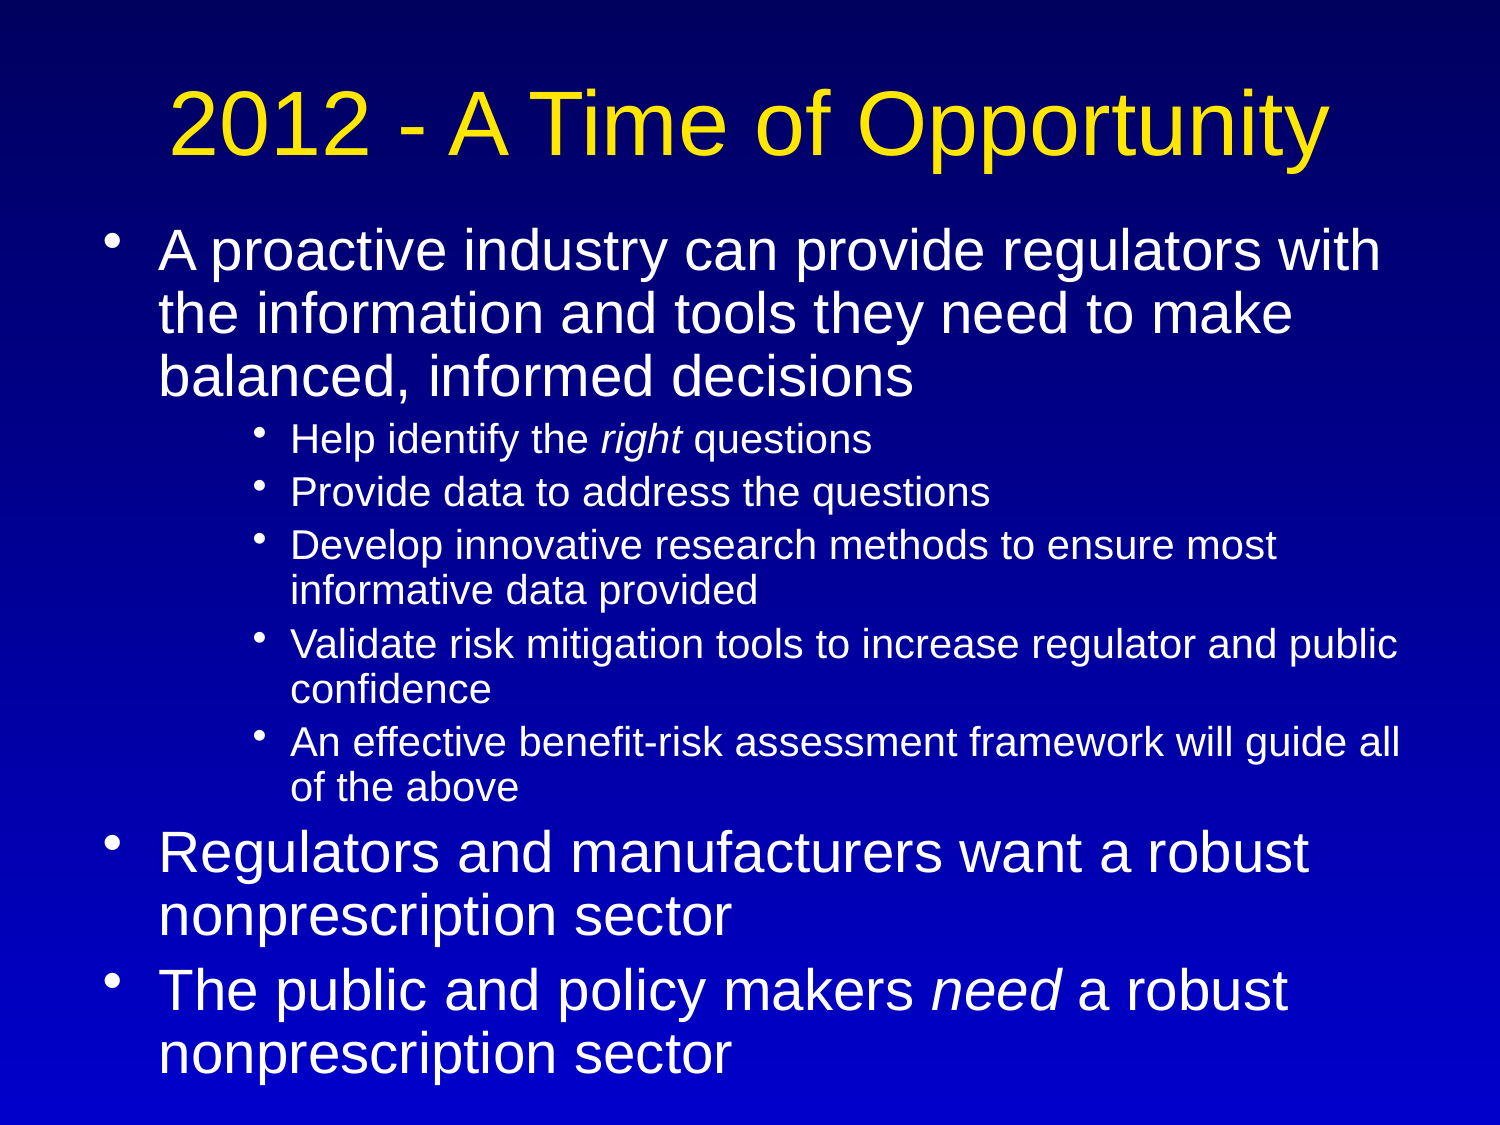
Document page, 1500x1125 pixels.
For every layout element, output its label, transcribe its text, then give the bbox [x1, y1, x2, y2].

list A proactive industry can provide regulators with the information and tools they need to make balanced, informed decisions Help identify the right questions Provide data to address the questions Develop innovative research methods to ensure most informative data provided Validate risk mitigation tools to increase regulator and public confidence An effective benefit-risk assessment framework will guide all of the above Regulators and manufacturers want a robust nonprescription sector The public and policy makers need a robust nonprescription sector [87, 212, 1438, 1013]
title 2012 - A Time of Opportunity [75, 24, 1425, 213]
